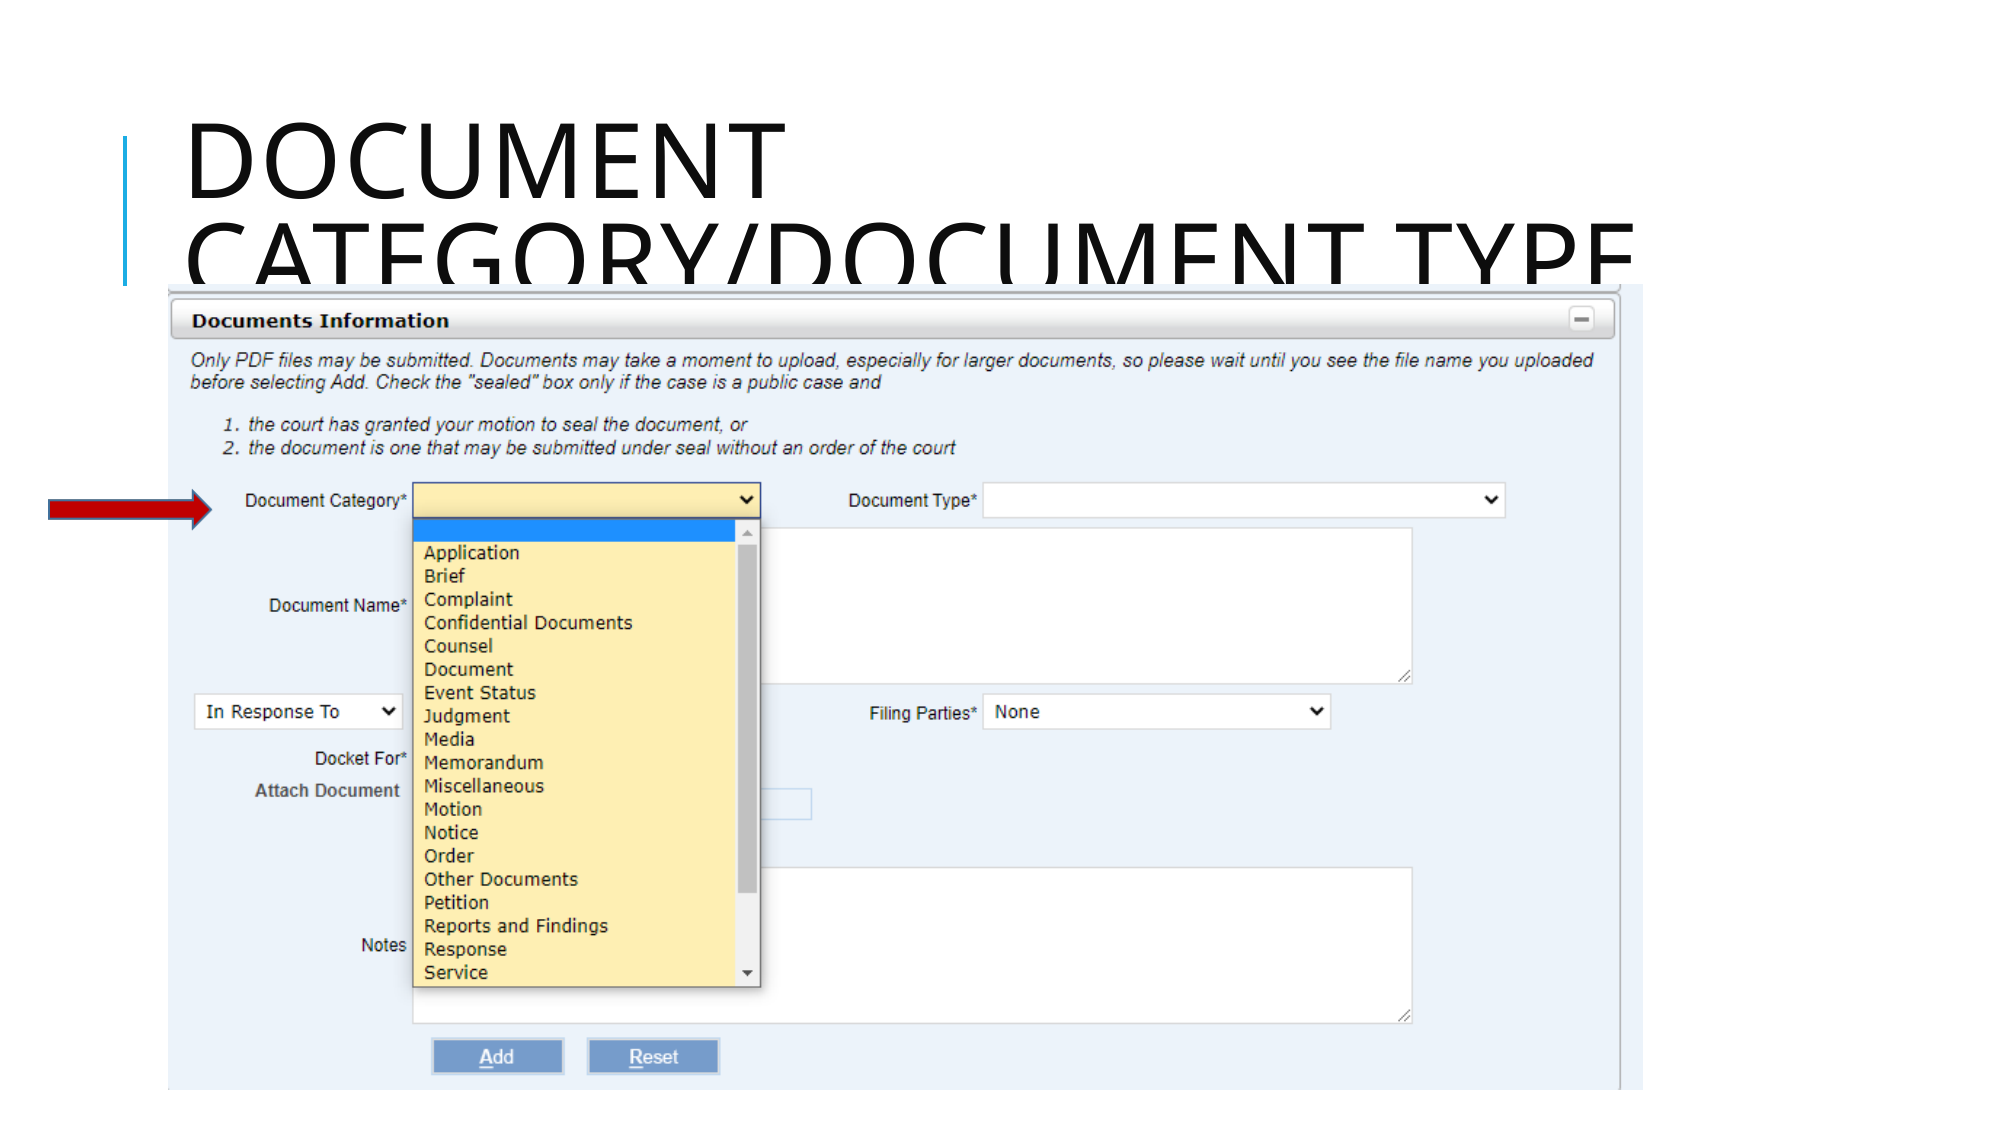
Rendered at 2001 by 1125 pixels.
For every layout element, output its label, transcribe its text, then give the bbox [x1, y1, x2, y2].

title DOCUMENT CATEGORY/Document Type [168, 96, 1763, 342]
picture [48, 284, 1644, 1090]
